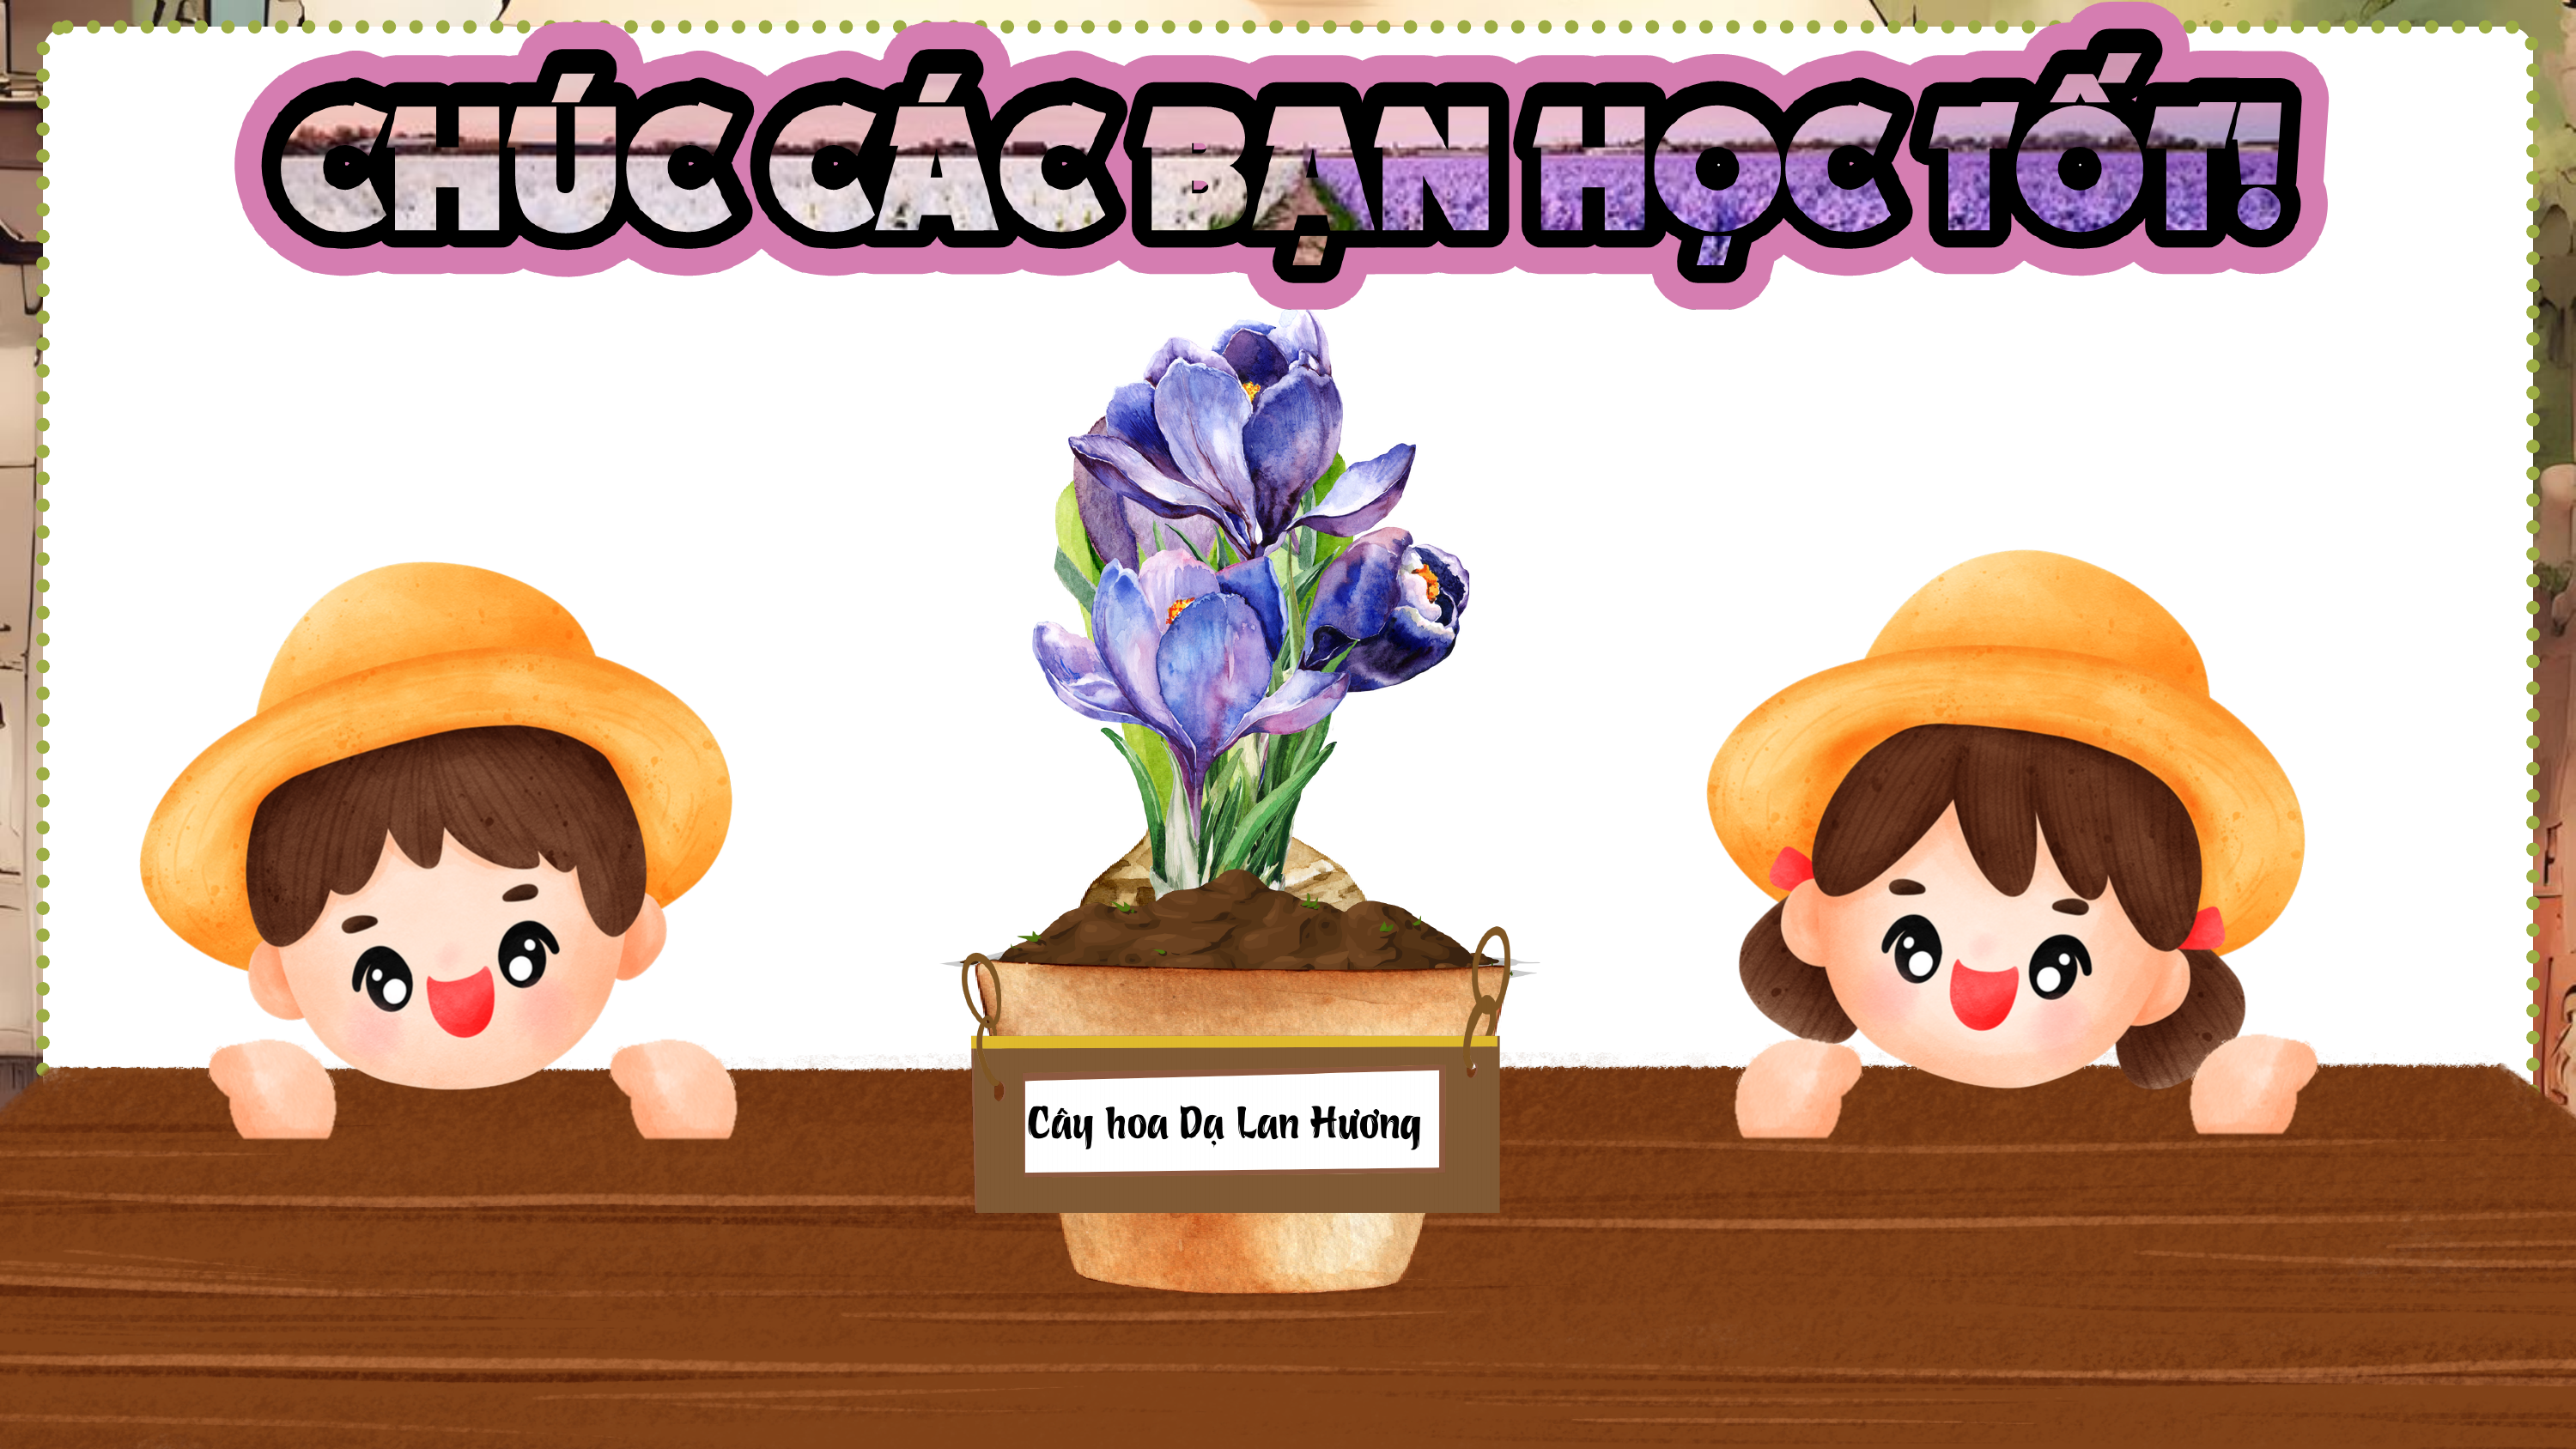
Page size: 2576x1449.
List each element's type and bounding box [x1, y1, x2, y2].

text_box [1054, 386, 1369, 867]
text_box [939, 869, 1540, 1294]
picture [103, 1, 2576, 310]
text_box [0, 0, 2576, 1440]
picture [1663, 499, 2359, 1156]
picture [103, 524, 766, 1157]
